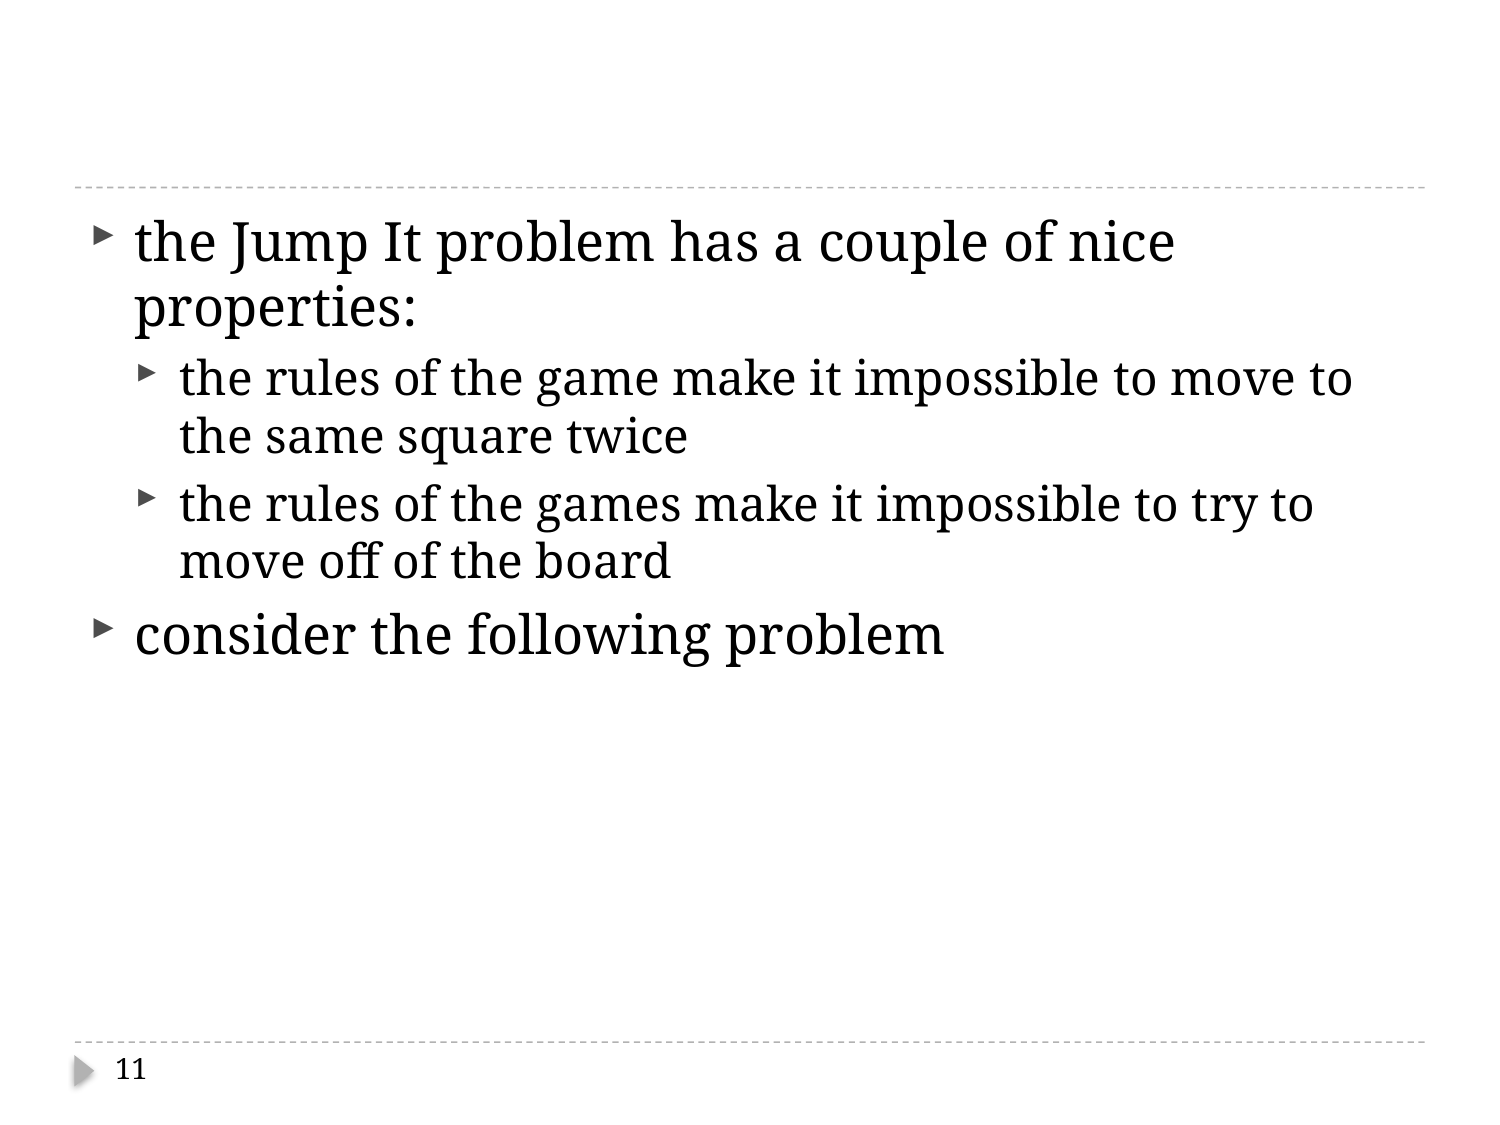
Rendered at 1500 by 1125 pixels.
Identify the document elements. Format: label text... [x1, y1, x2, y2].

slide_number 11 [100, 1042, 426, 1103]
list the Jump It problem has a couple of nice properties: the rules of the game make it impossible to move to the same square twice the rules of the games make it impossible to try to move off of the board consider the following problem [74, 199, 1426, 1011]
